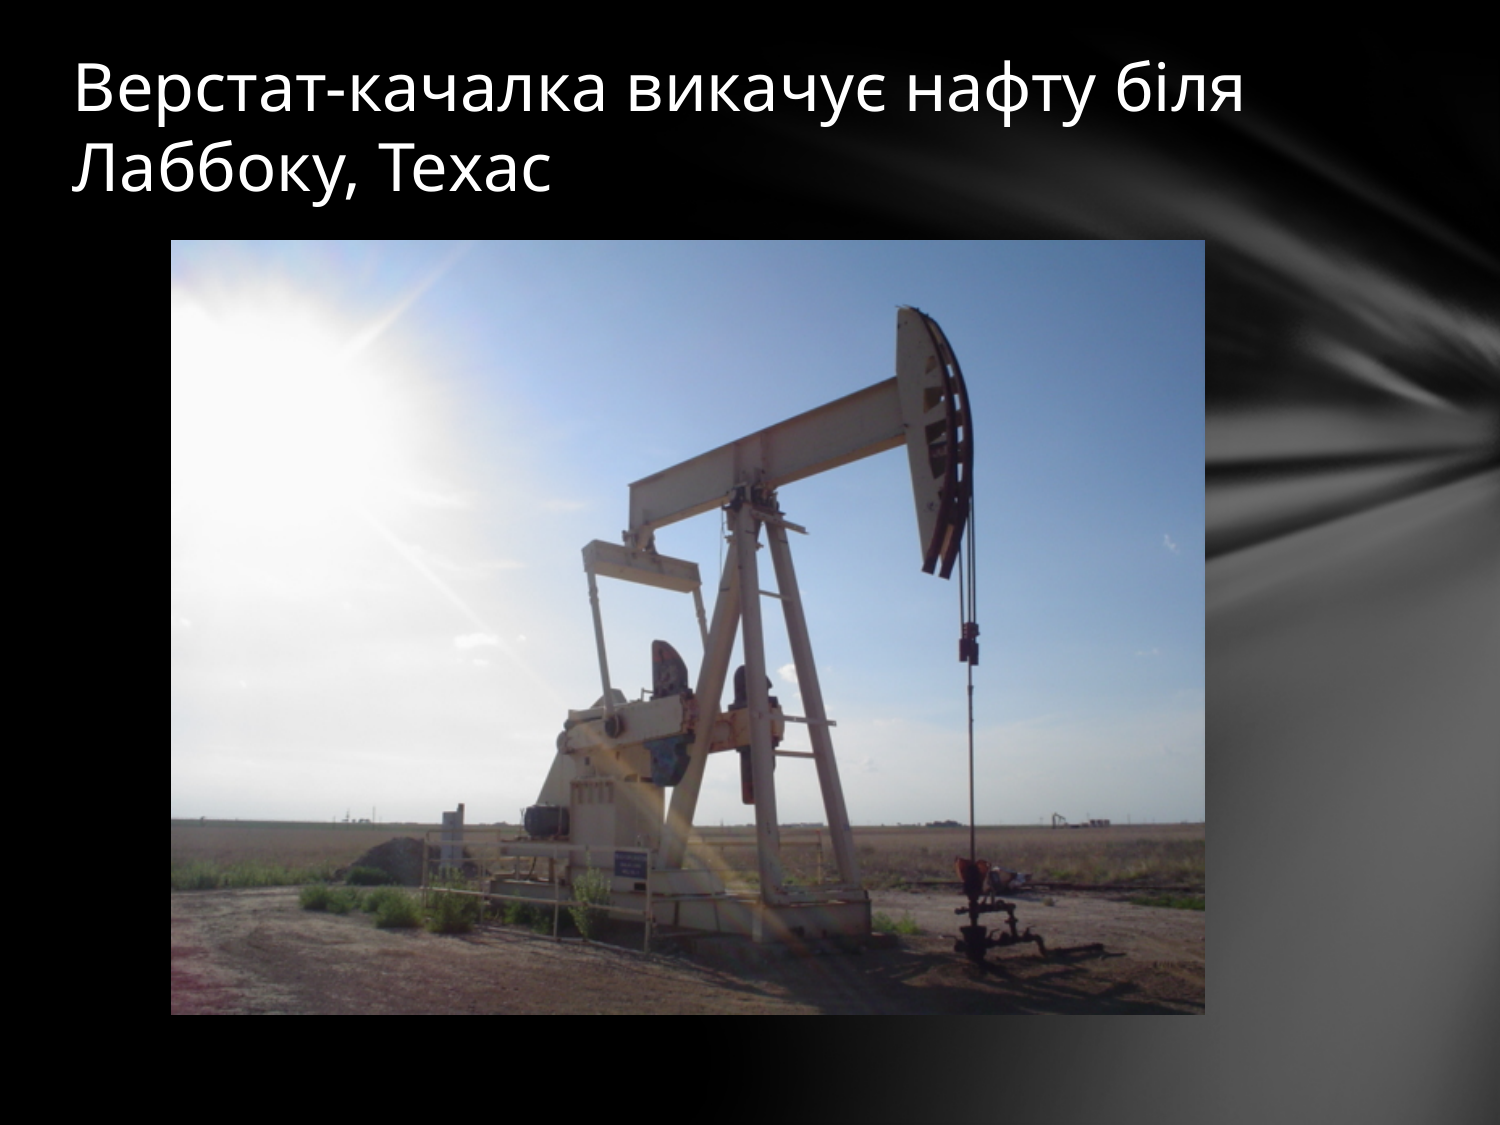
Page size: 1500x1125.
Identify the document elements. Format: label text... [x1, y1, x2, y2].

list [170, 239, 1205, 1016]
title Верстат-качалка викачує нафту біля Лаббоку, Техас [57, 37, 1318, 213]
